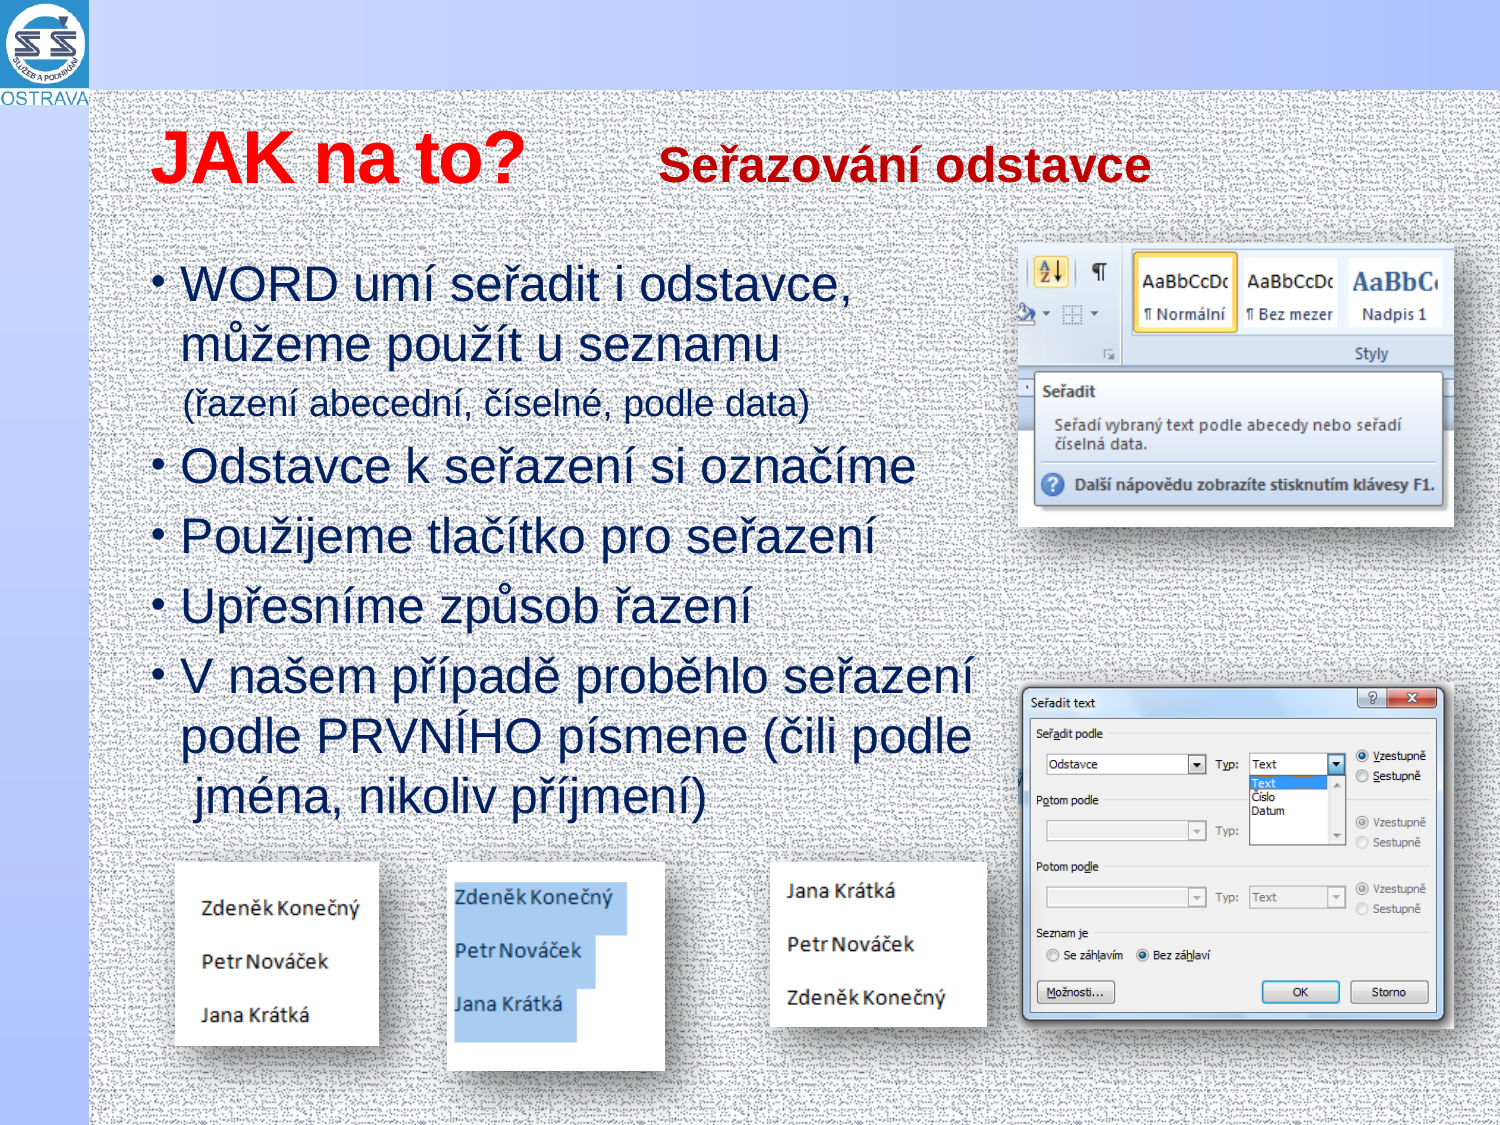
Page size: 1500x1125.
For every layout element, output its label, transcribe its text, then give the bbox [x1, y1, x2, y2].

picture [0, 0, 89, 105]
picture [447, 862, 666, 1071]
picture [770, 862, 987, 1027]
picture [1018, 681, 1454, 1029]
text_box Seřazování odstavce [644, 125, 1471, 201]
picture [175, 862, 379, 1046]
picture [1018, 243, 1454, 528]
list WORD umí seřadit i odstavce, můžeme použít u seznamu (řazení abecední, číselné, podle data) Odstavce k seřazení si označíme Použijeme tlačítko pro seřazení Upřesníme způsob řazení V našem případě proběhlo seřazení podle PRVNÍHO písmene (čili podle jména, nikoliv příjmení) [135, 243, 999, 1100]
title JAK na to? [135, 94, 644, 213]
